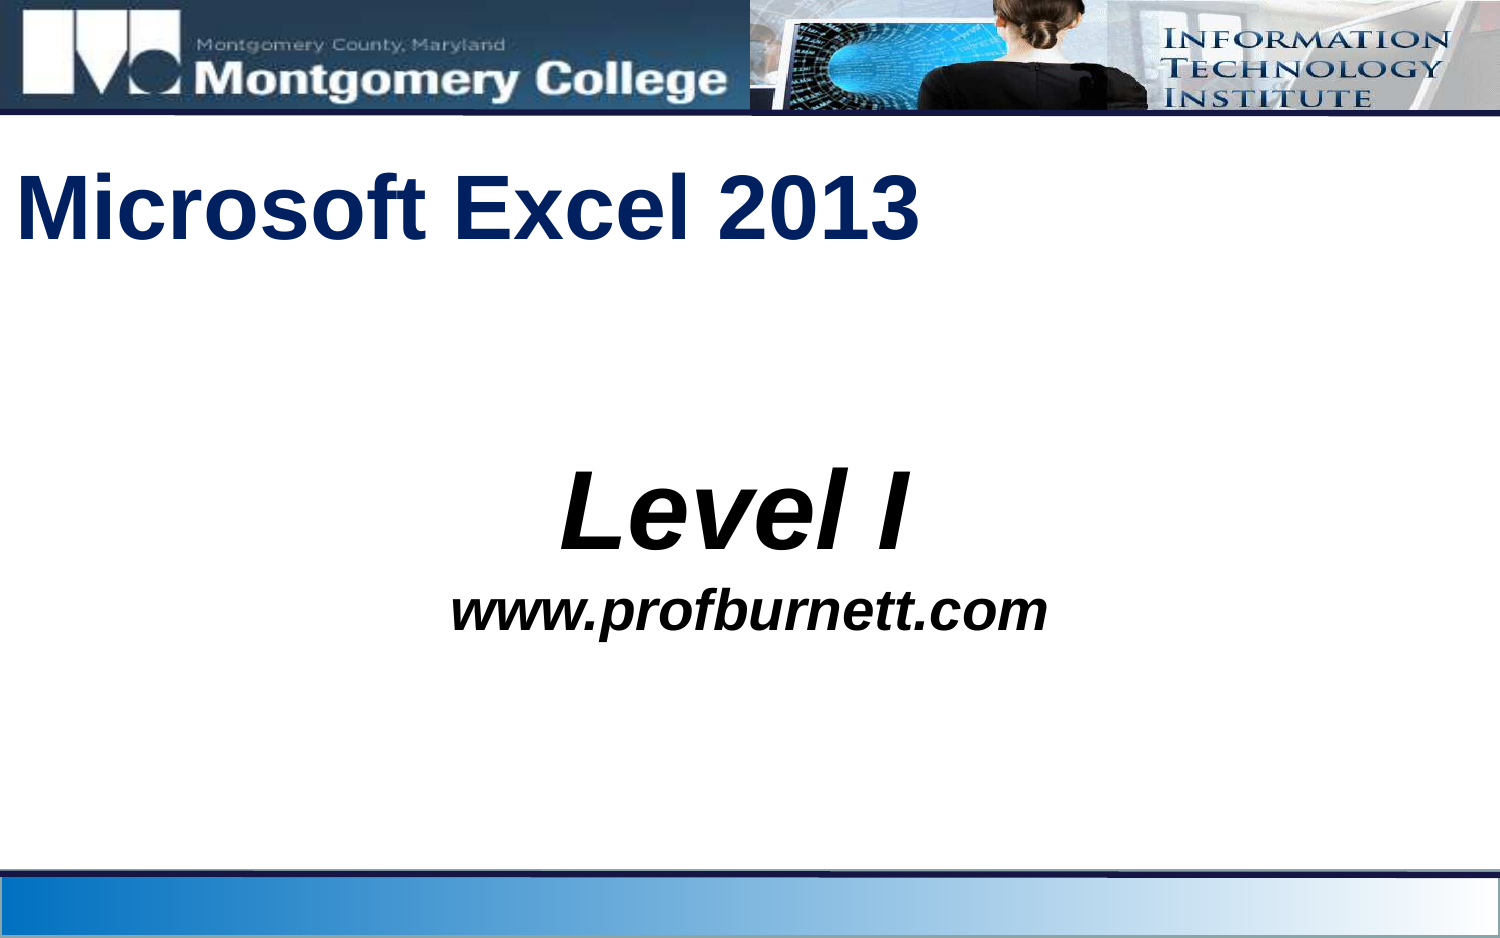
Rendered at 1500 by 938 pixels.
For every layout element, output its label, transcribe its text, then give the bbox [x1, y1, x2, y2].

subtitle Level I www.profburnett.com [94, 429, 1406, 559]
picture [0, 0, 1500, 110]
title Microsoft Excel 2013 [0, 142, 1438, 264]
